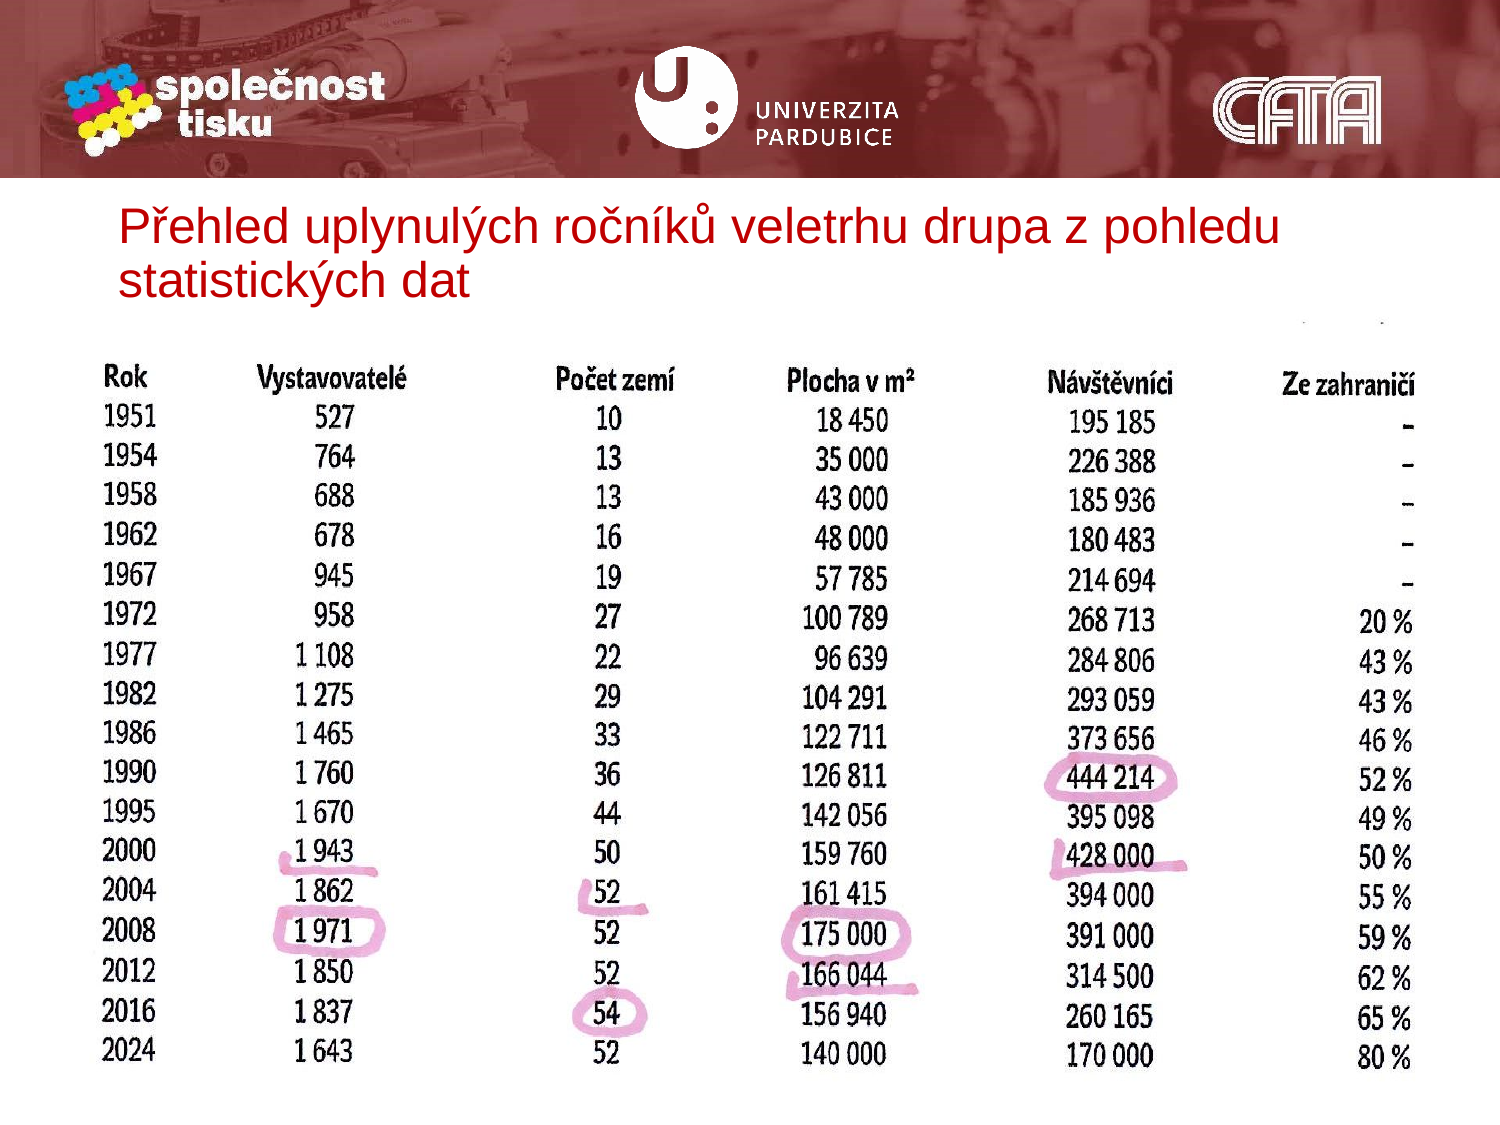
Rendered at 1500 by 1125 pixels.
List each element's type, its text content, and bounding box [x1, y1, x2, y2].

picture [36, 299, 1458, 1106]
picture [0, 0, 1500, 178]
title Přehled uplynulých ročníků veletrhu drupa z pohledu statistických dat [103, 209, 1397, 299]
